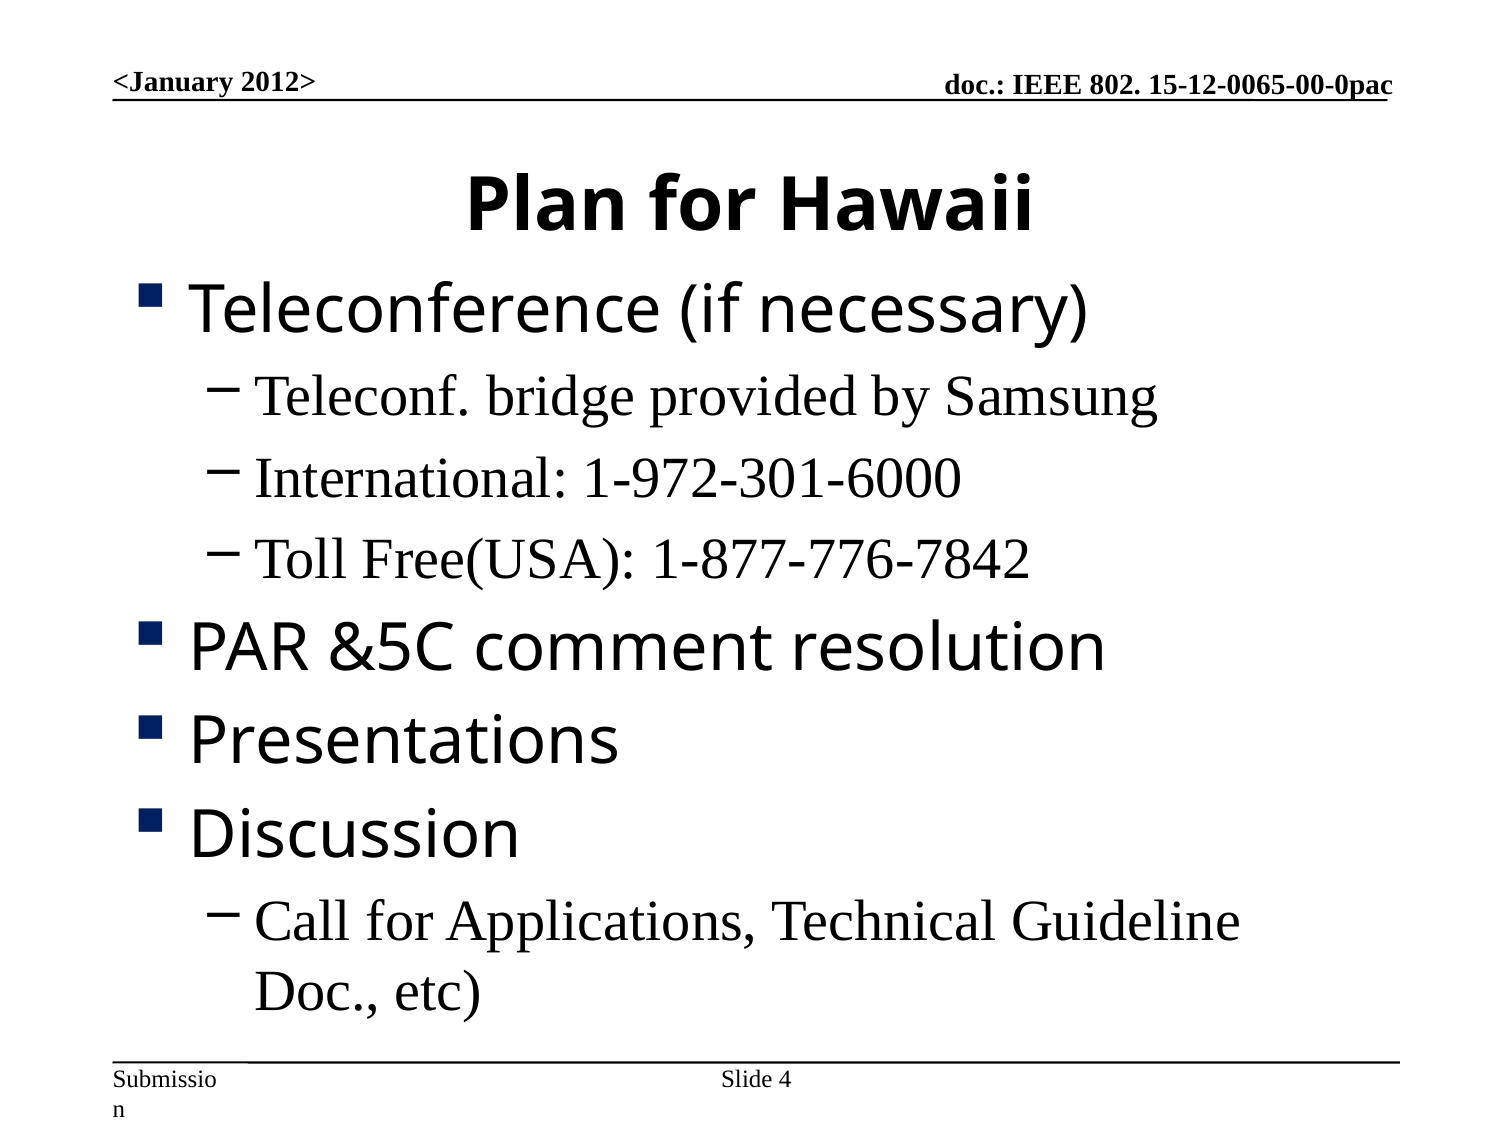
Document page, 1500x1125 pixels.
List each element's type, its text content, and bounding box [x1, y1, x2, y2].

slide_number Slide 4 [712, 1061, 800, 1093]
title Plan for Hawaii [112, 112, 1388, 288]
footer [855, 1061, 1413, 1124]
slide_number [112, 61, 376, 98]
list Teleconference (if necessary) Teleconf. bridge provided by Samsung International: 1-972-301-6000 Toll Free(USA): 1-877-776-7842 PAR &5C comment resolution Presentations Discussion Call for Applications, Technical Guideline Doc., etc) [116, 257, 1393, 934]
